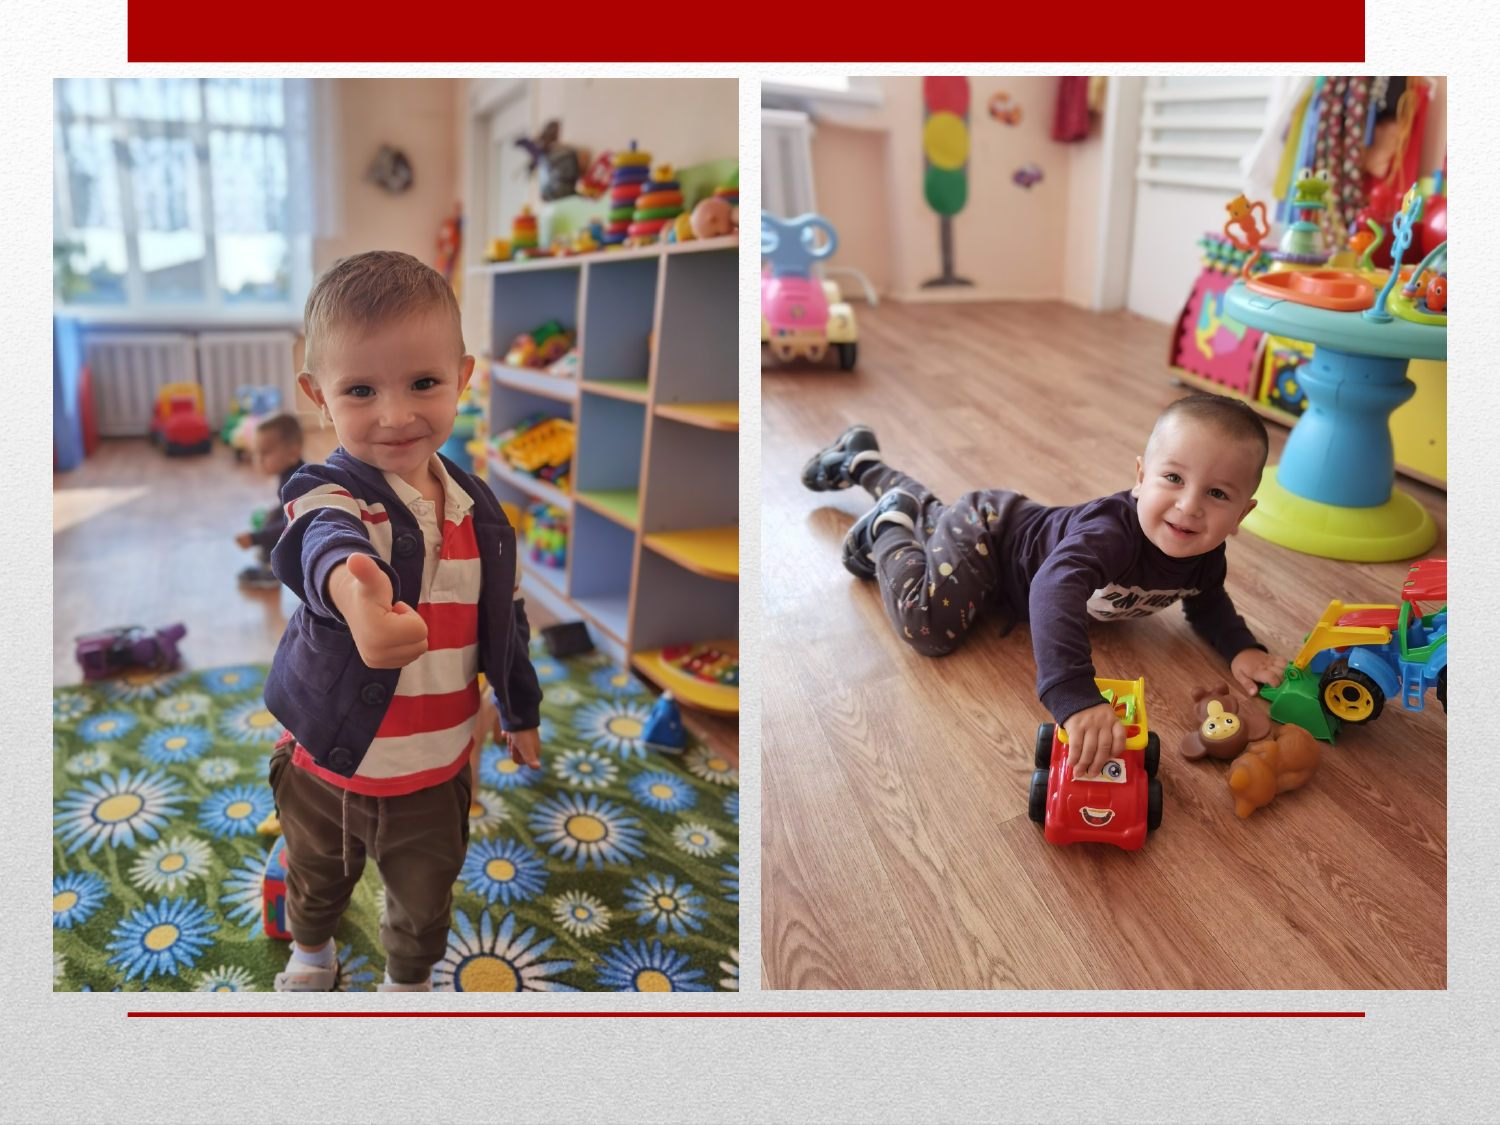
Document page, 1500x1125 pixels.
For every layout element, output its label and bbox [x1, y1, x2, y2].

picture [761, 75, 1448, 991]
picture [52, 77, 739, 993]
